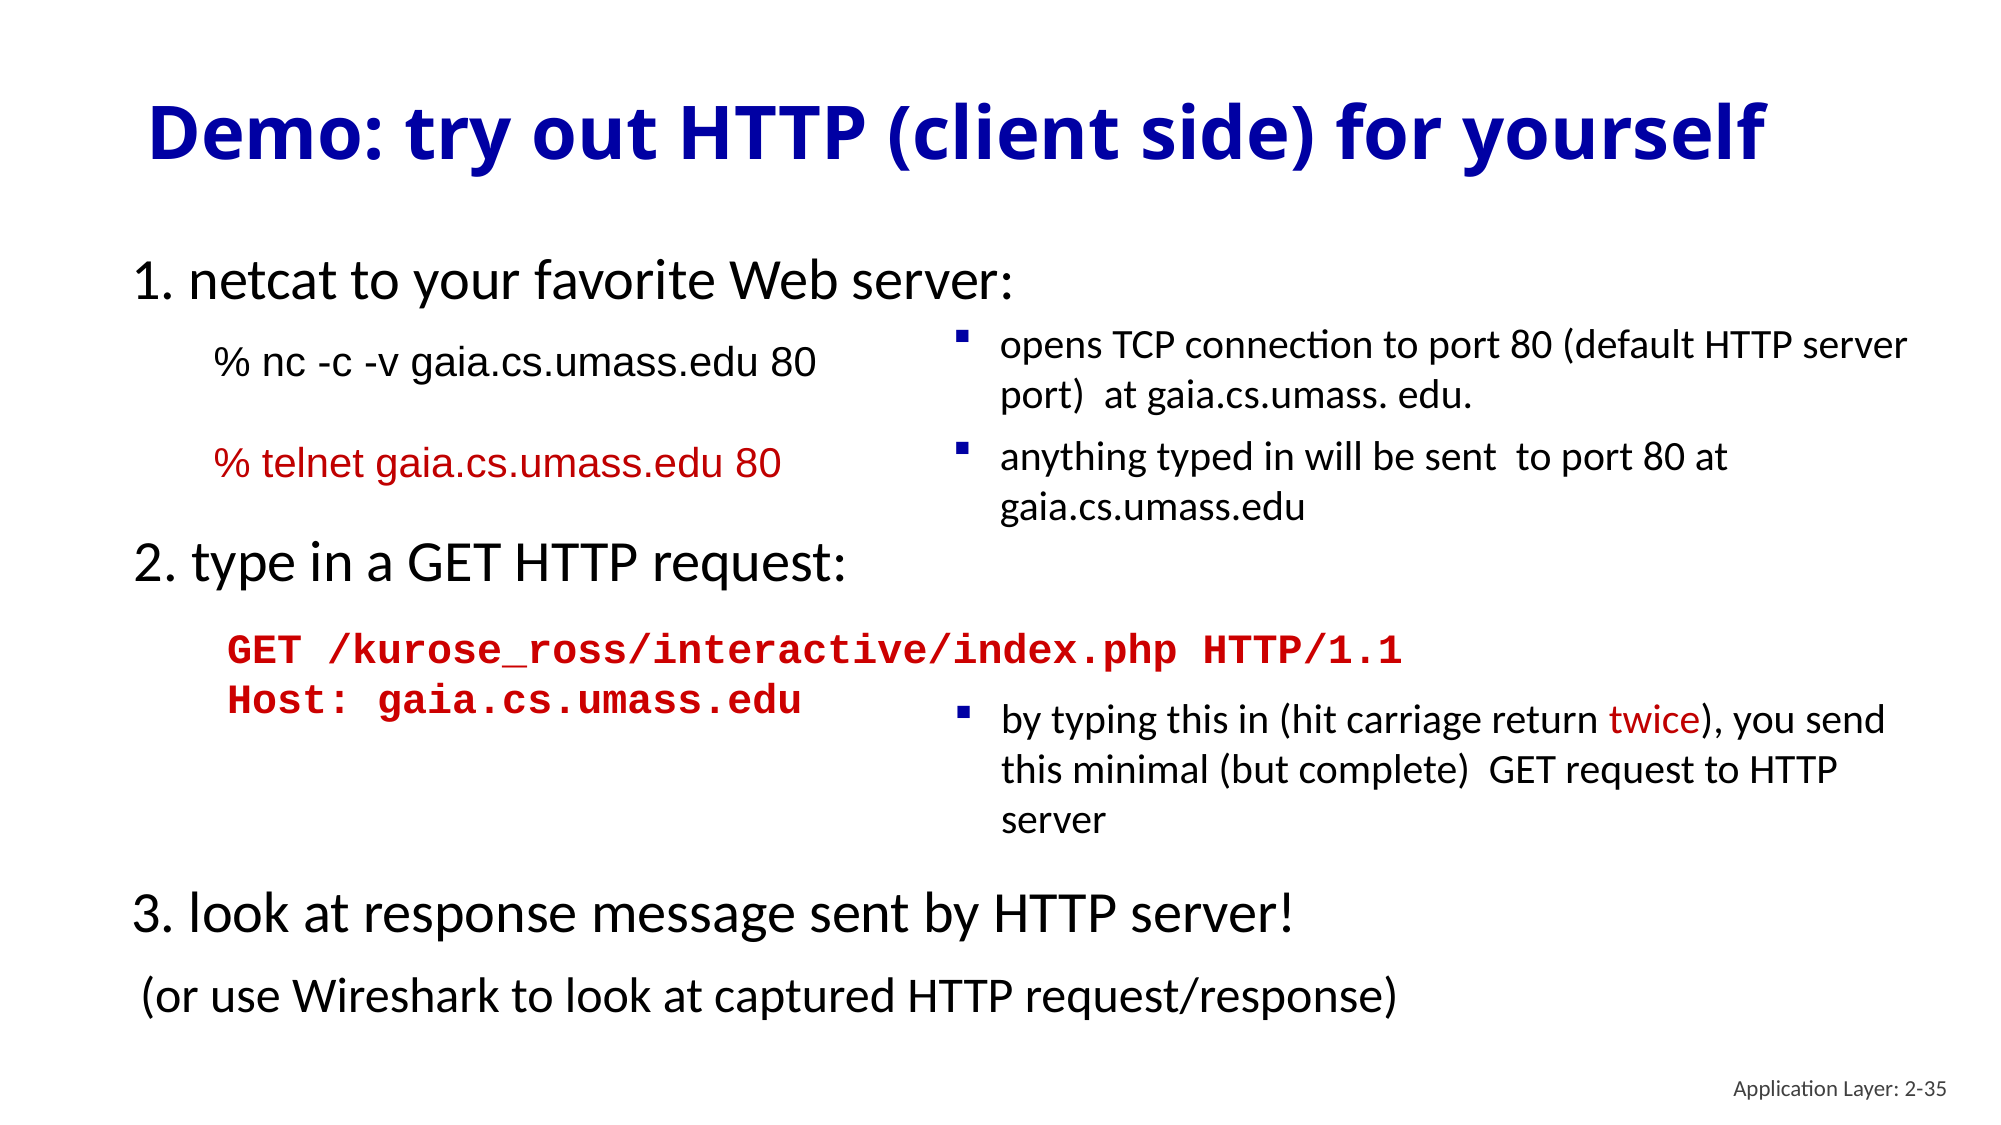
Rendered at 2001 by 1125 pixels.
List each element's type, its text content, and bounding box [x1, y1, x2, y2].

text_box 1. netcat to your favorite Web server: [95, 241, 1424, 319]
text_box % nc -c -v gaia.cs.umass.edu 80 % telnet gaia.cs.umass.edu 80 [198, 327, 833, 493]
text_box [119, 515, 1964, 852]
title Demo: try out HTTP (client side) for yourself [131, 62, 1856, 209]
slide_number Application Layer: 2-35 [1512, 1056, 1963, 1117]
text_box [116, 867, 1477, 1031]
text_box opens TCP connection to port 80 (default HTTP server port) at gaia.cs.umass. edu. anything typed in will be sent to port 80 at gaia.cs.umass.edu [938, 309, 1963, 515]
